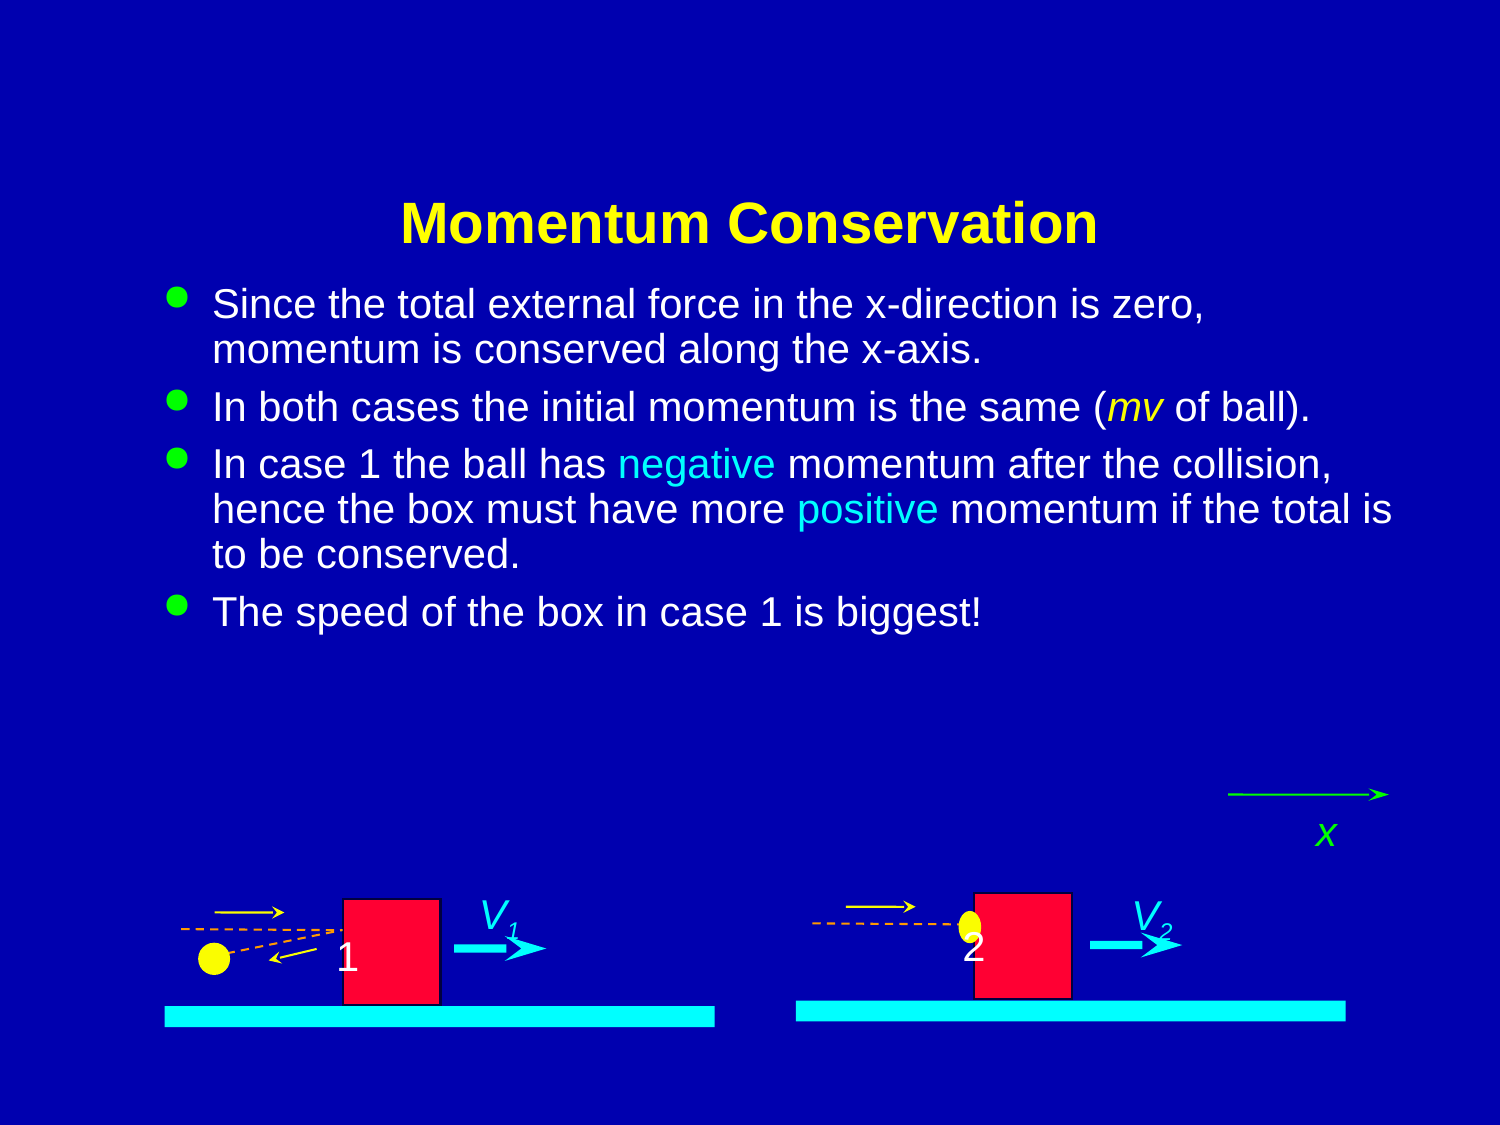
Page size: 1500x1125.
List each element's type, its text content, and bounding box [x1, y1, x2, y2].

text_box 2 [947, 917, 1095, 978]
text_box [271, 906, 285, 919]
text_box [1368, 788, 1390, 801]
text_box [973, 978, 1072, 1000]
text_box [268, 951, 283, 964]
title Momentum Conservation [136, 99, 1363, 288]
list Since the total external force in the x-direction is zero, momentum is conserved along the x-axis. In both cases the initial momentum is the same (mv of ball). In case 1 the ball has negative momentum after the collision, hence the box must have more positive momentum if the total is to be conserved. The speed of the box in case 1 is biggest! [150, 275, 1425, 375]
text_box x [1300, 802, 1446, 863]
text_box [164, 1006, 715, 1028]
text_box [961, 910, 979, 917]
text_box V2 [1116, 881, 1282, 949]
text_box [525, 947, 547, 955]
text_box [198, 942, 231, 976]
text_box [973, 893, 1072, 917]
text_box [342, 898, 441, 928]
text_box 1 [320, 928, 469, 989]
text_box [342, 989, 441, 1006]
text_box [795, 1000, 1346, 1022]
text_box [903, 900, 916, 913]
text_box V1 [463, 880, 630, 947]
